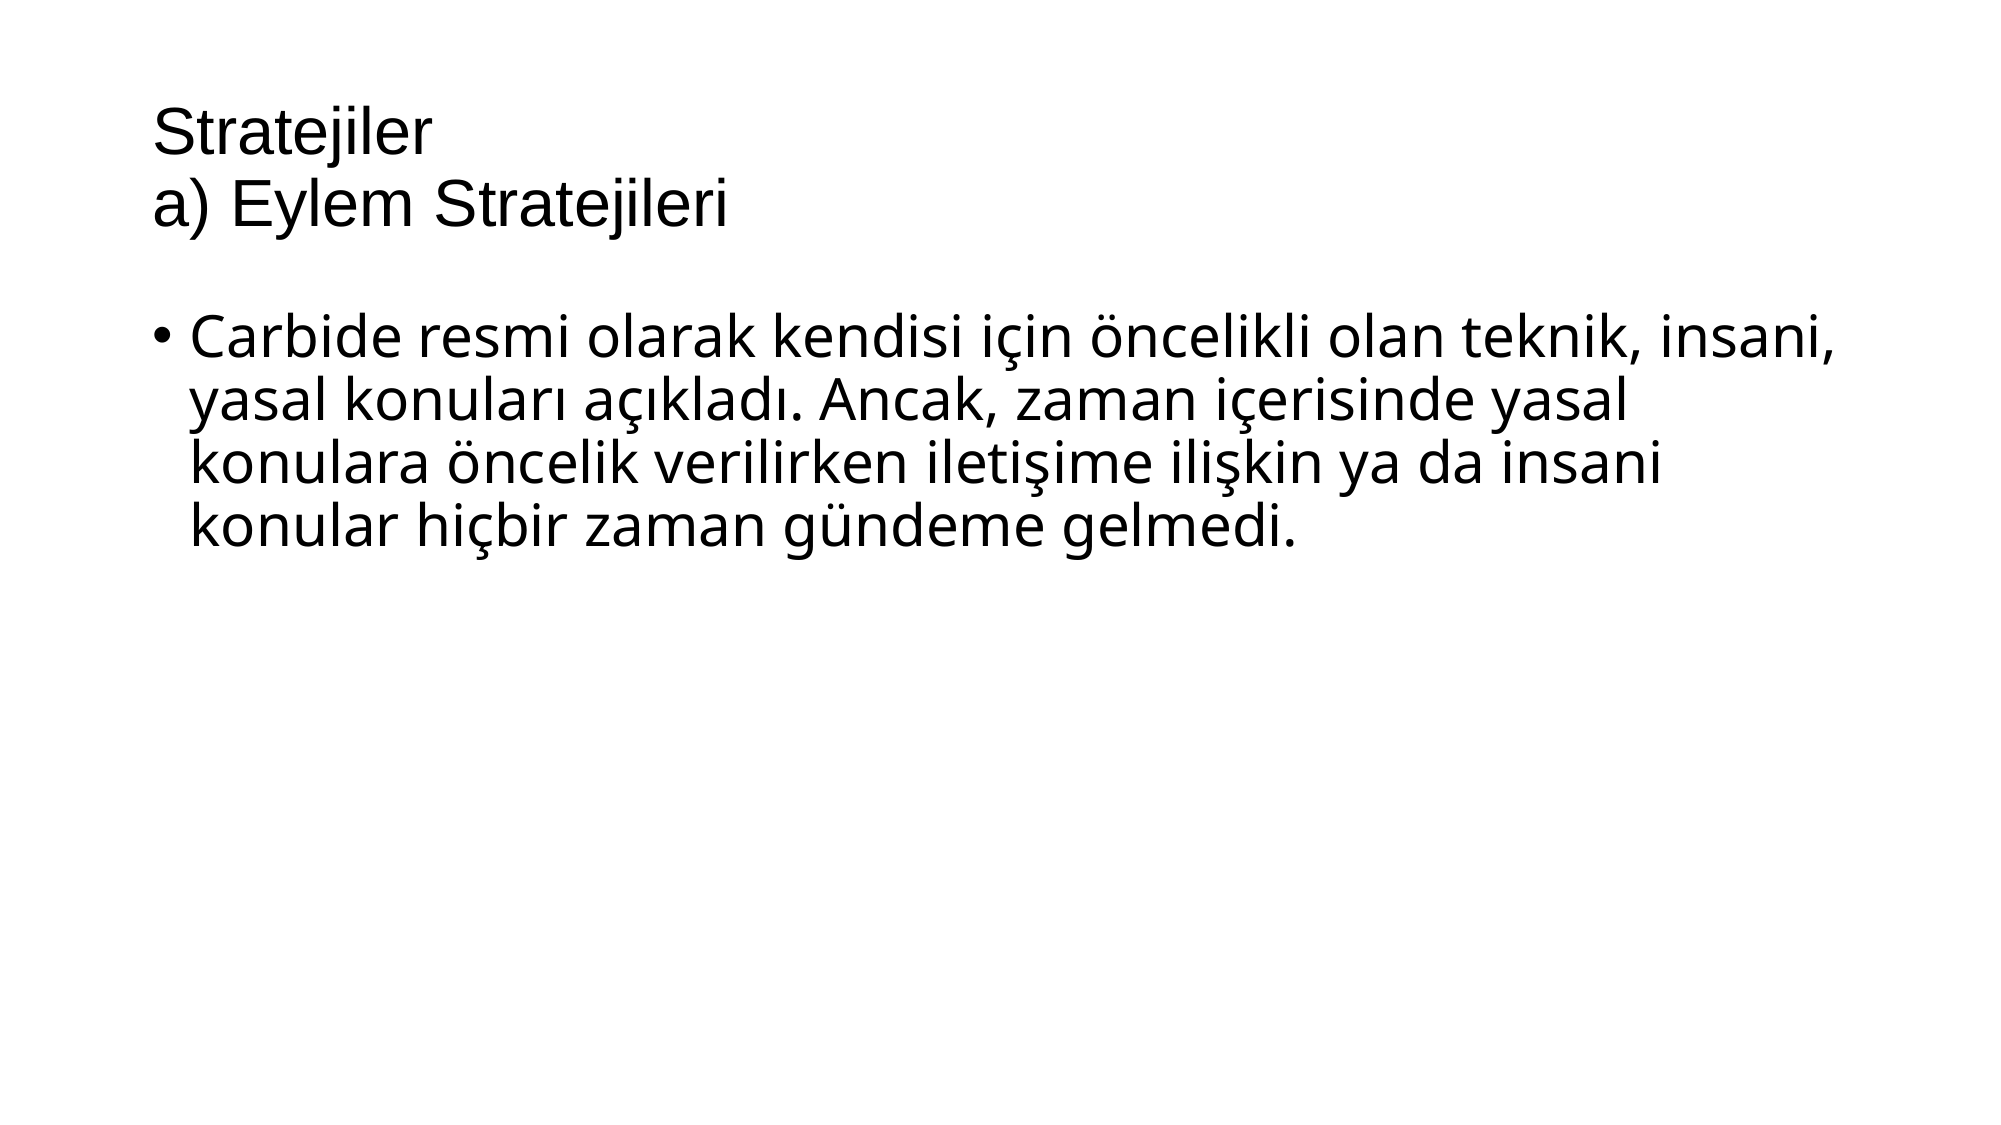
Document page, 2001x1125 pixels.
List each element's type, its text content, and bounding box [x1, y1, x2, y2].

list Carbide resmi olarak kendisi için öncelikli olan teknik, insani, yasal konuları açıkladı. Ancak, zaman içerisinde yasal konulara öncelik verilirken iletişime ilişkin ya da insani konular hiçbir zaman gündeme gelmedi. [137, 299, 1863, 1014]
title Stratejiler a) Eylem Stratejileri [137, 59, 1863, 278]
